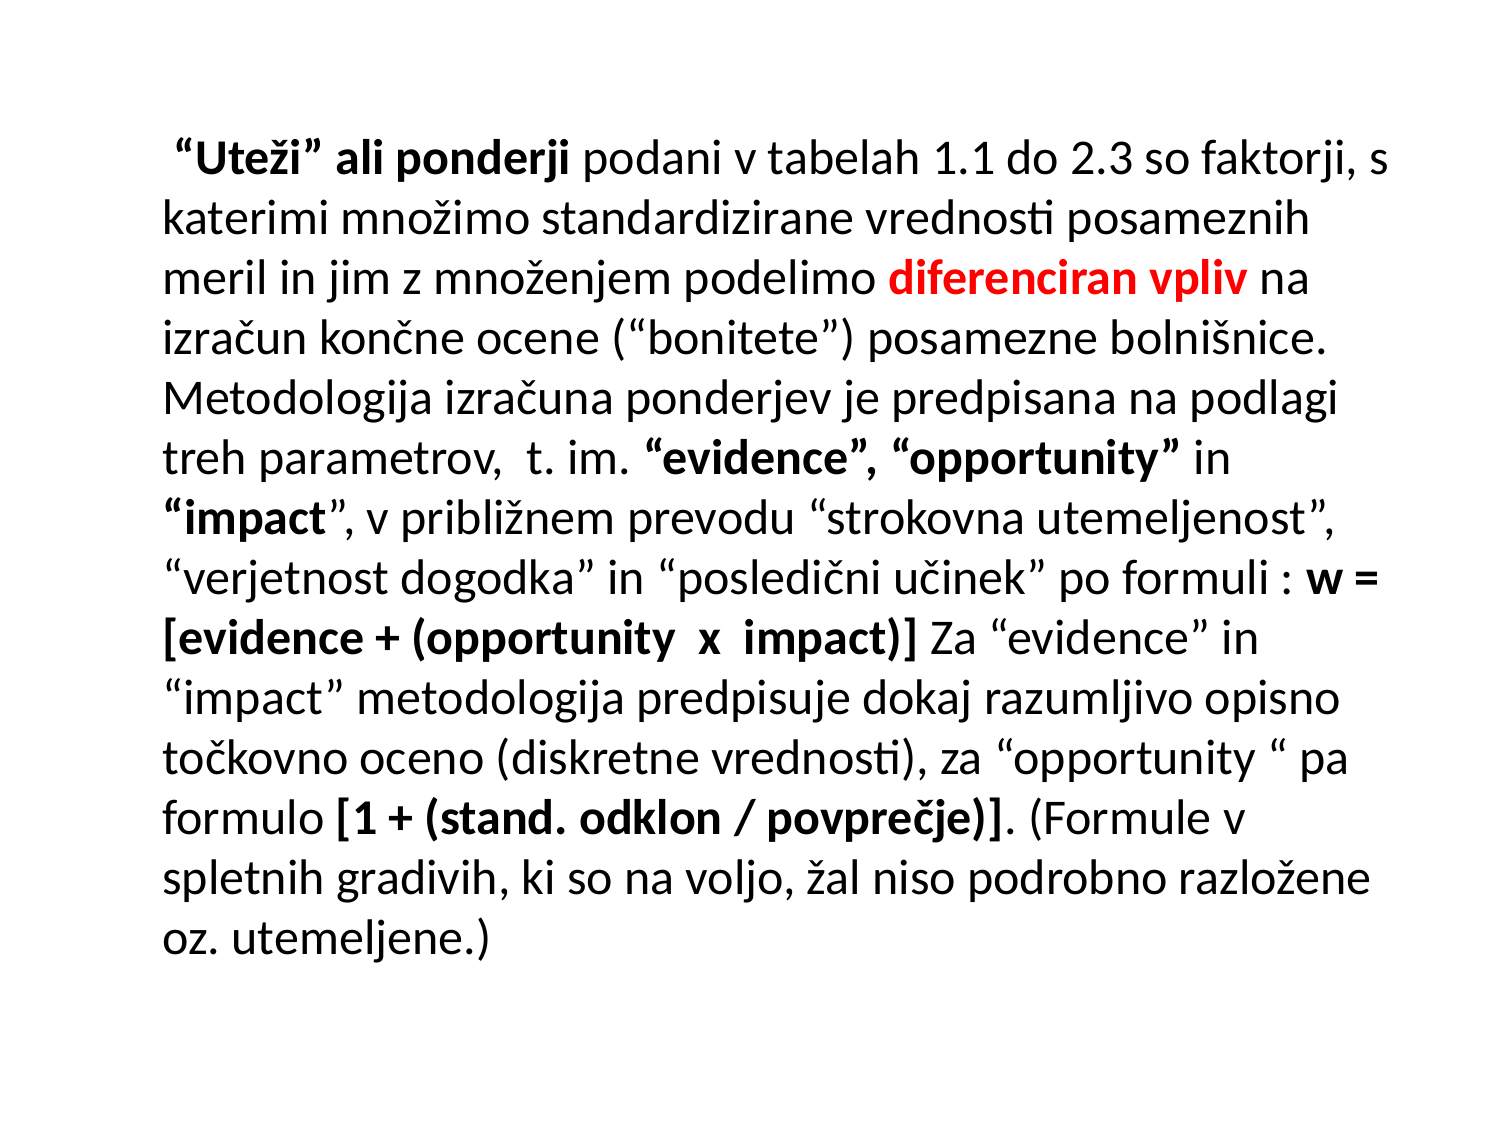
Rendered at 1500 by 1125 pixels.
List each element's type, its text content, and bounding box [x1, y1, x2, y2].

title “Uteži” ali ponderji podani v tabelah 1.1 do 2.3 so faktorji, s katerimi množimo standardizirane vrednosti posameznih meril in jim z množenjem podelimo diferenciran vpliv na izračun končne ocene (“bonitete”) posamezne bolnišnice. Metodologija izračuna ponderjev je predpisana na podlagi treh parametrov, t. im. “evidence”, “opportunity” in “impact”, v približnem prevodu “strokovna utemeljenost”, “verjetnost dogodka” in “posledični učinek” po formuli : w = [evidence + (opportunity x impact)] Za “evidence” in “impact” metodologija predpisuje dokaj razumljivo opisno točkovno oceno (diskretne vrednosti), za “opportunity “ pa formulo [1 + (stand. odklon / povprečje)]. (Formule v spletnih gradivih, ki so na voljo, žal niso podrobno razložene oz. utemeljene.) [147, 78, 1423, 1071]
